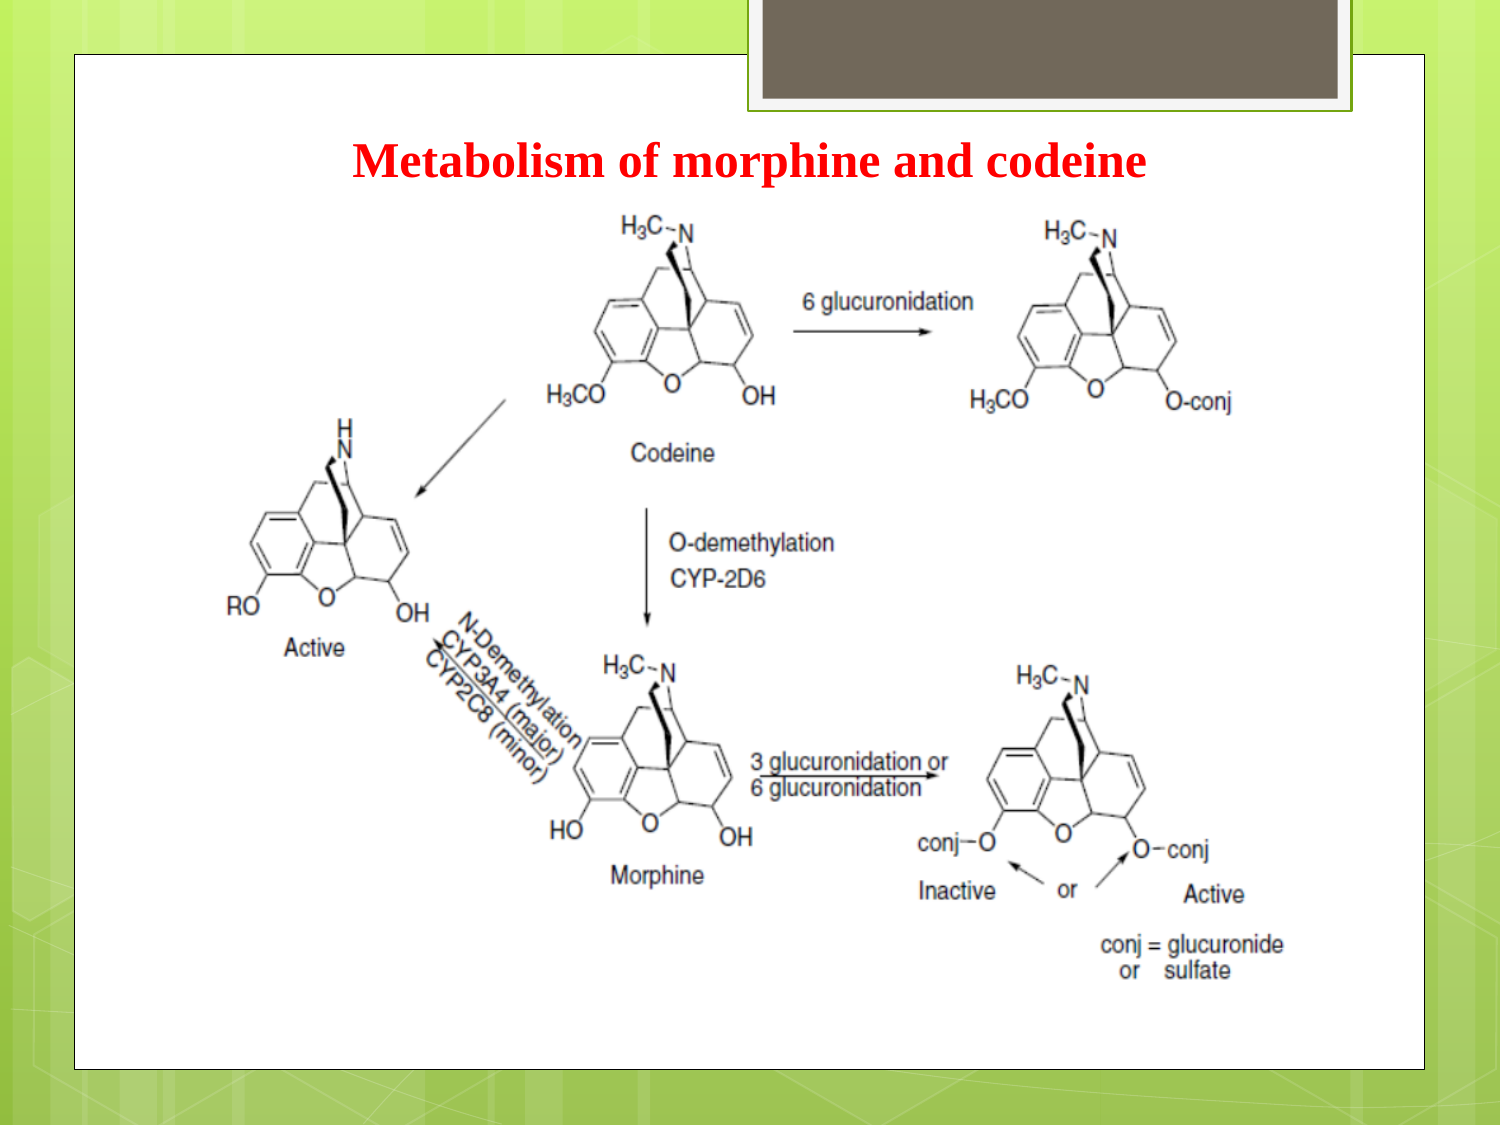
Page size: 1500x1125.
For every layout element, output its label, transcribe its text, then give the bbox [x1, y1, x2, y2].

picture [137, 199, 1376, 988]
list Metabolism of morphine and codeine [75, 50, 1425, 1063]
